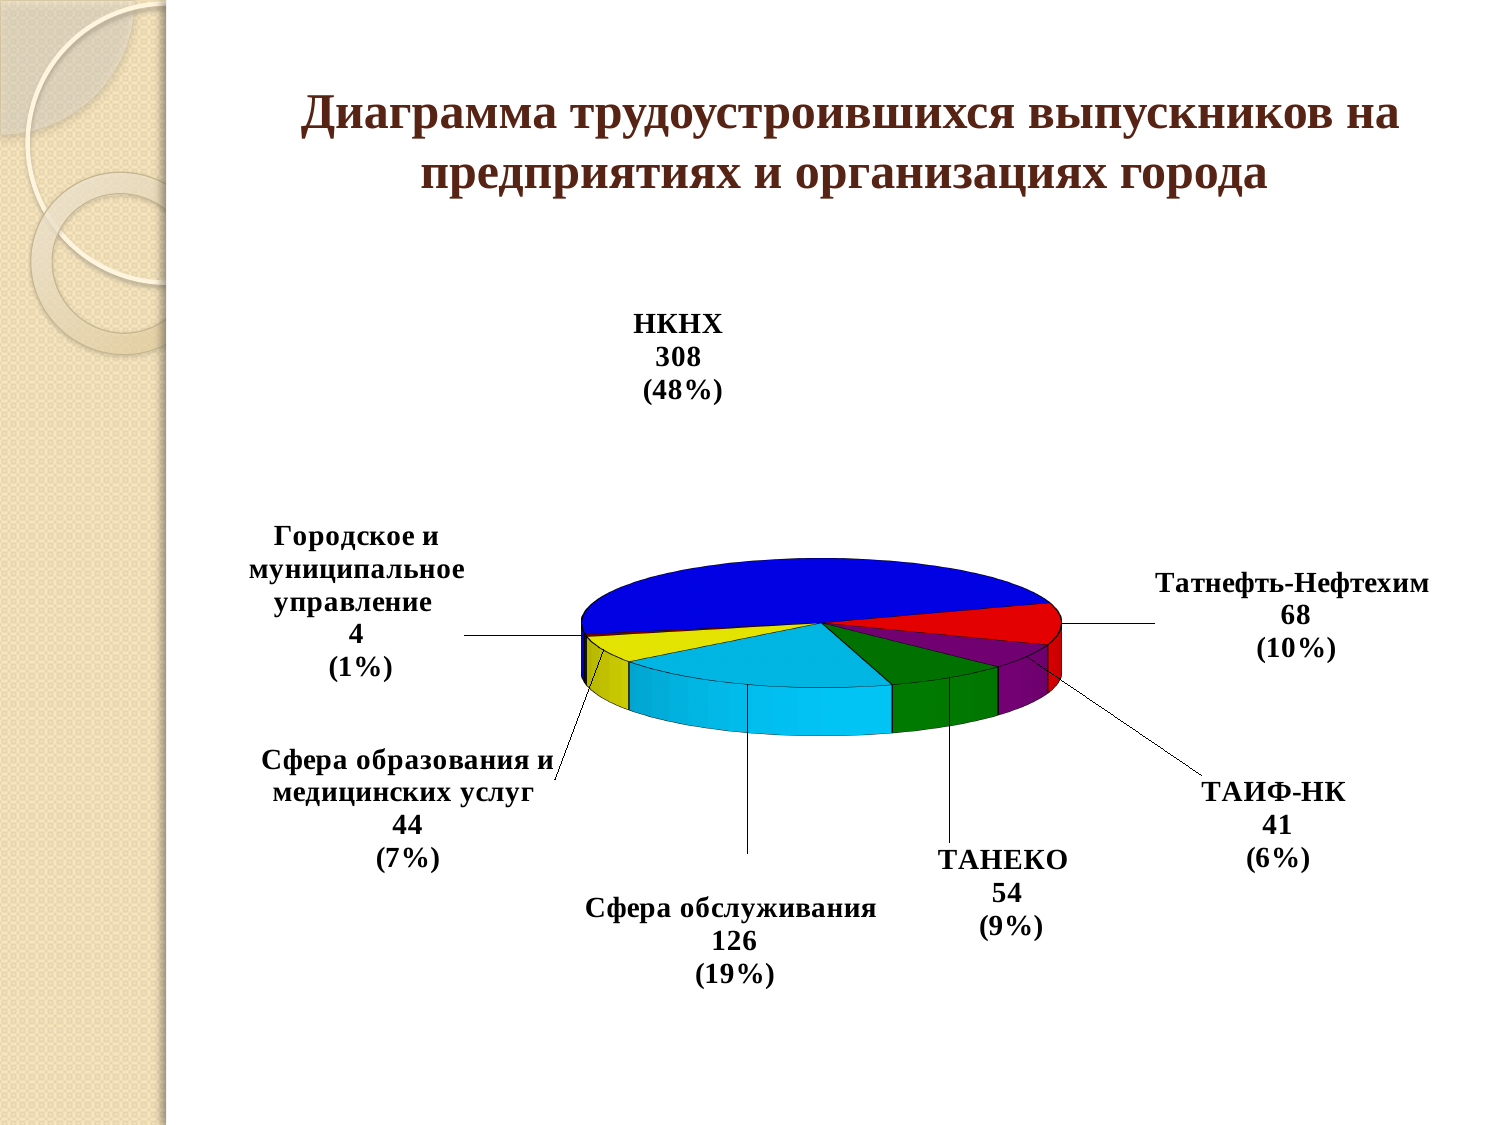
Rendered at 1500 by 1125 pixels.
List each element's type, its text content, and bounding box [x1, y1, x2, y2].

title Диаграмма трудоустроившихся выпускников на предприятиях и организациях города [235, 45, 1466, 208]
chart [175, 210, 1467, 1082]
